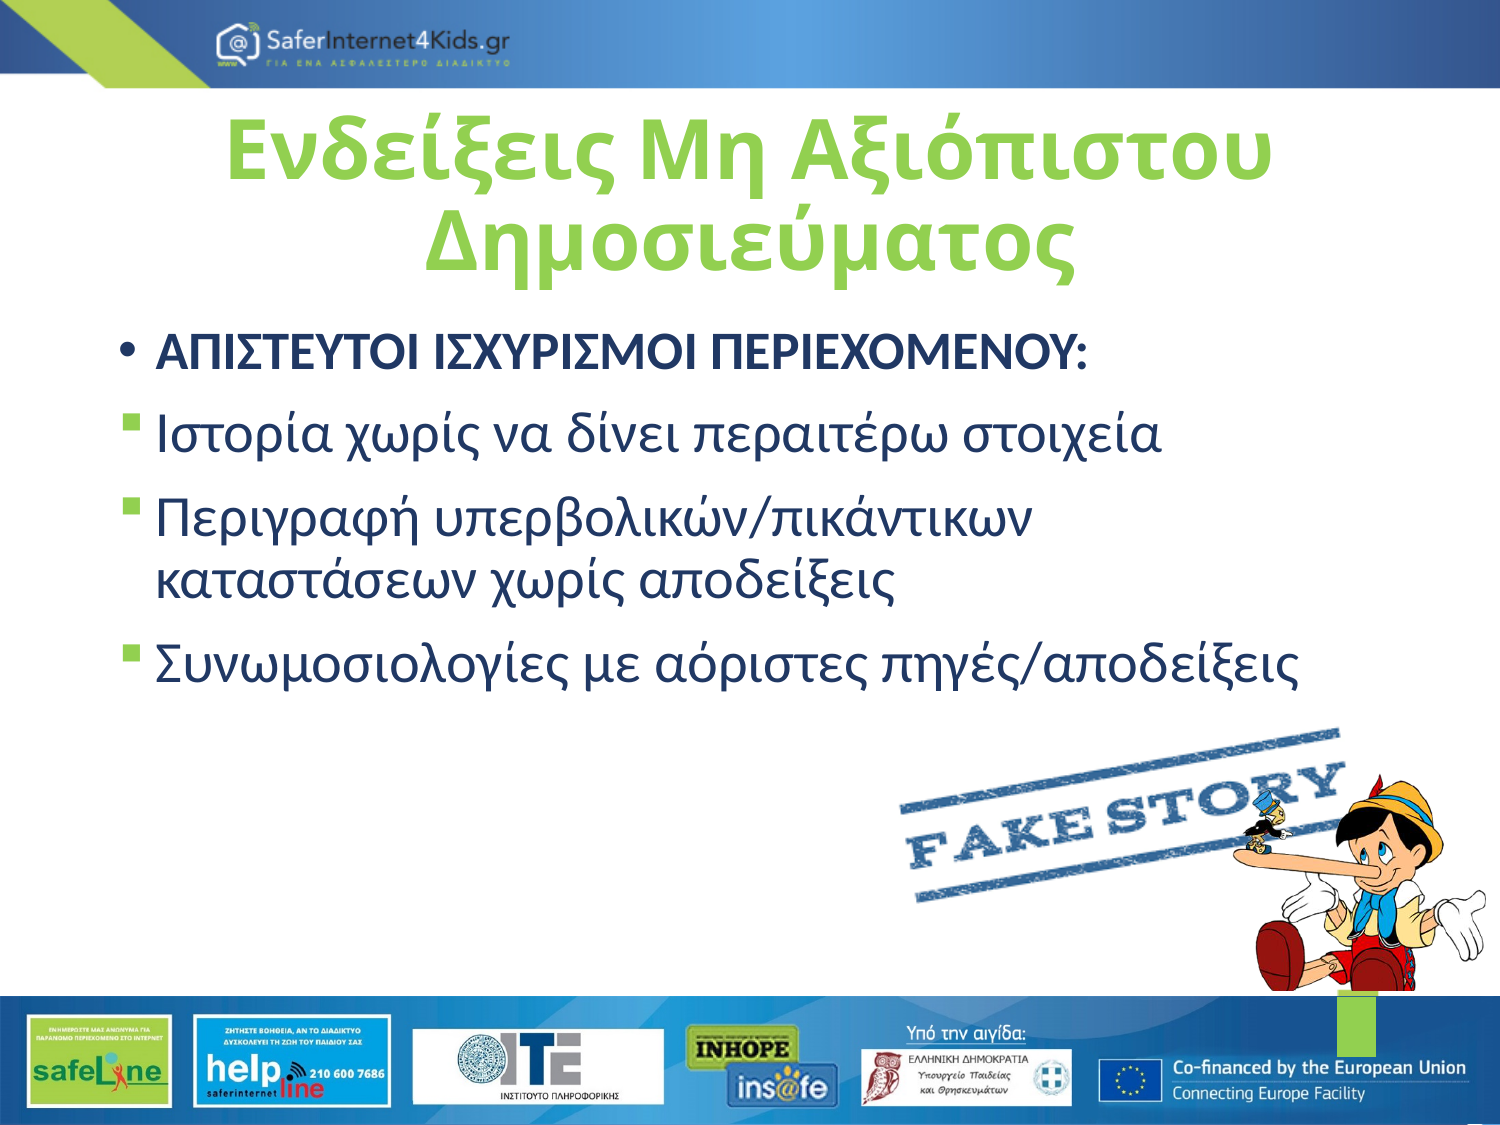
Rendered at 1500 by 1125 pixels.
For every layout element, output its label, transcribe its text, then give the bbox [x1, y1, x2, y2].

picture [0, 301, 1500, 1125]
slide_number 15 [1050, 1000, 1388, 1061]
title Ενδείξεις Μη Αξιόπιστου Δημοσιεύματος [0, 95, 1500, 301]
list ΑΠΙΣΤΕΥΤΟΙ ΙΣΧΥΡΙΣΜΟΙ ΠΕΡΙΕΧΟΜΕΝΟΥ: Ιστορία χωρίς να δίνει περαιτέρω στοιχεία Περιγραφή υπερβολικών/πικάντικων καταστάσεων χωρίς αποδείξεις Συνωμοσιολογίες με αόριστες πηγές/αποδείξεις [103, 315, 1397, 1016]
picture [0, 0, 1500, 95]
